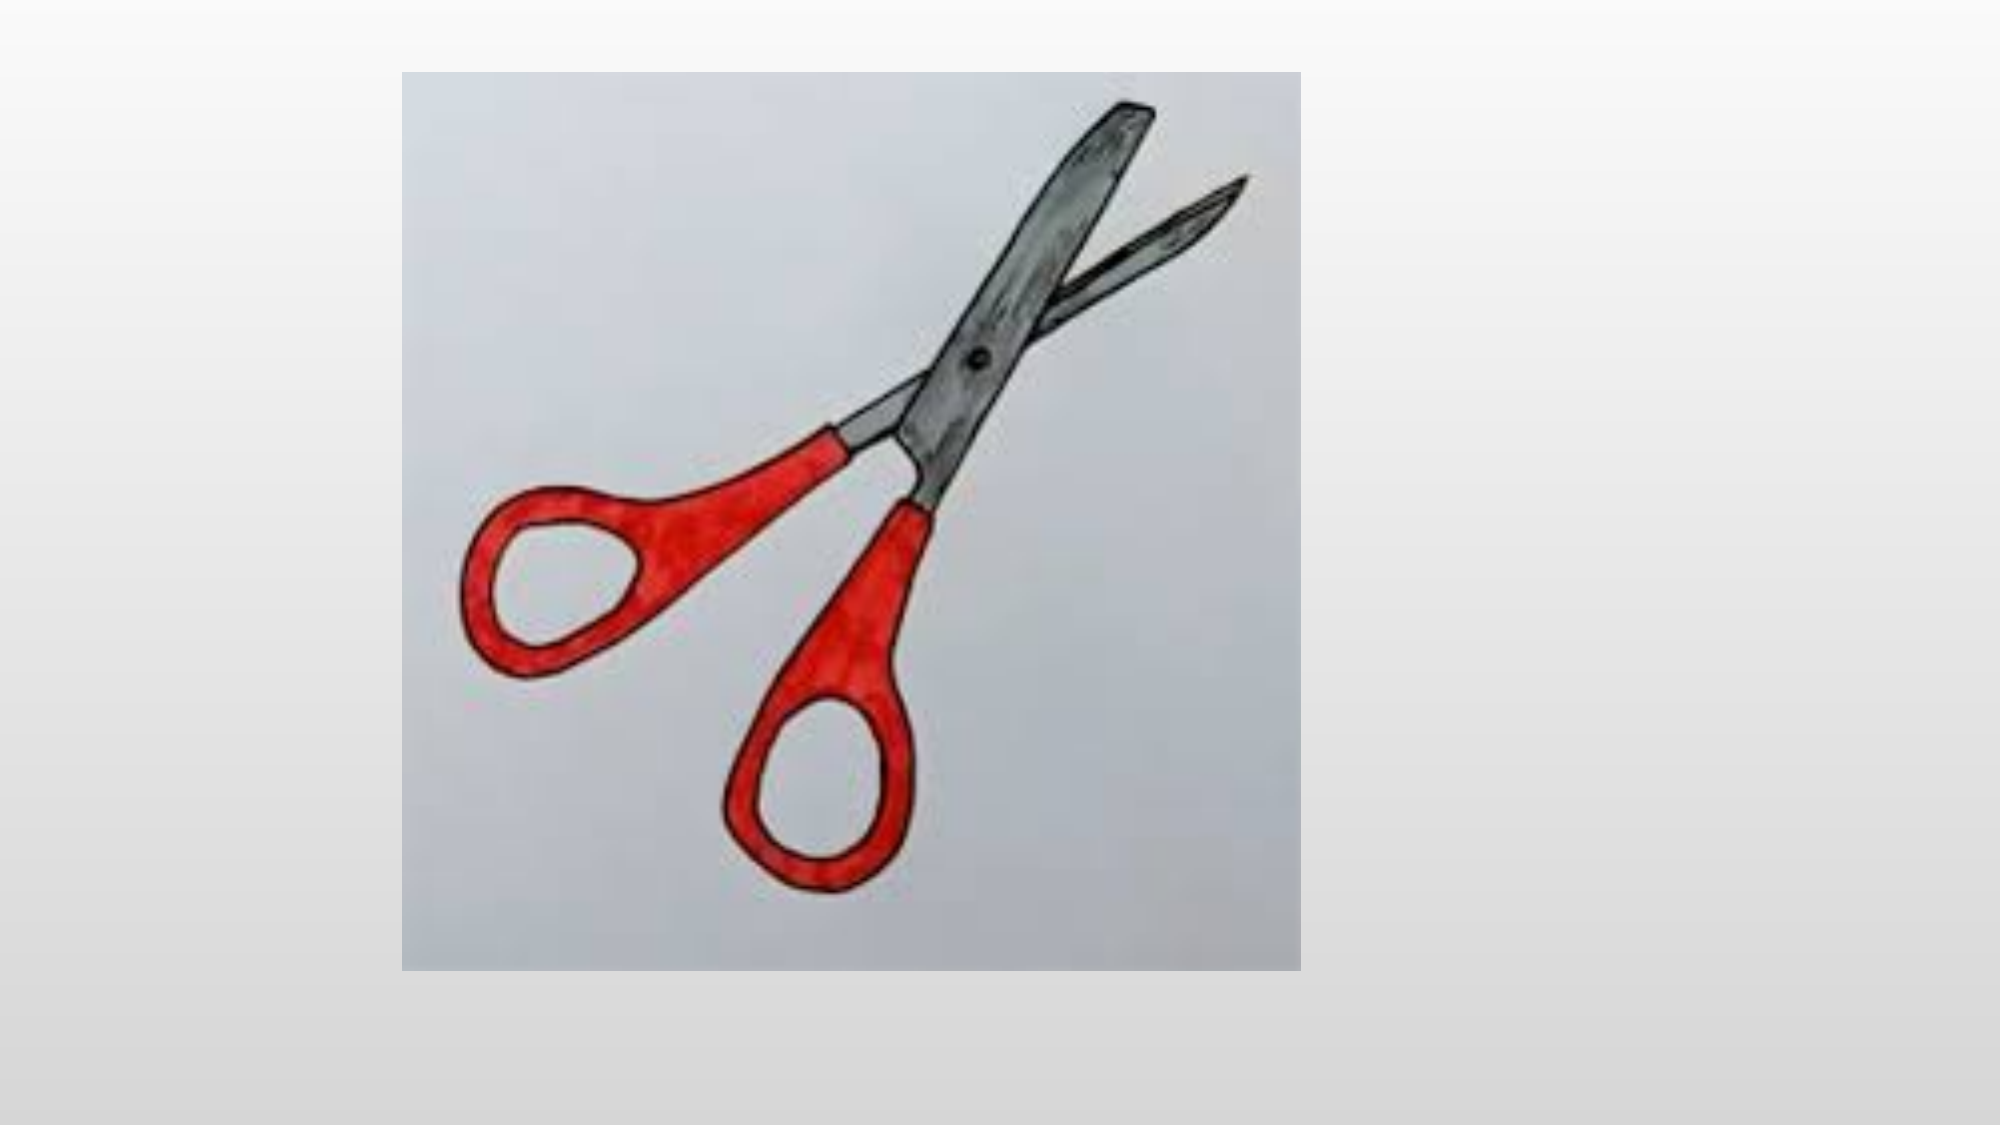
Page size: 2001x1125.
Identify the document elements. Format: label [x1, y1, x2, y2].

title [137, 59, 1863, 278]
list [402, 72, 1301, 971]
